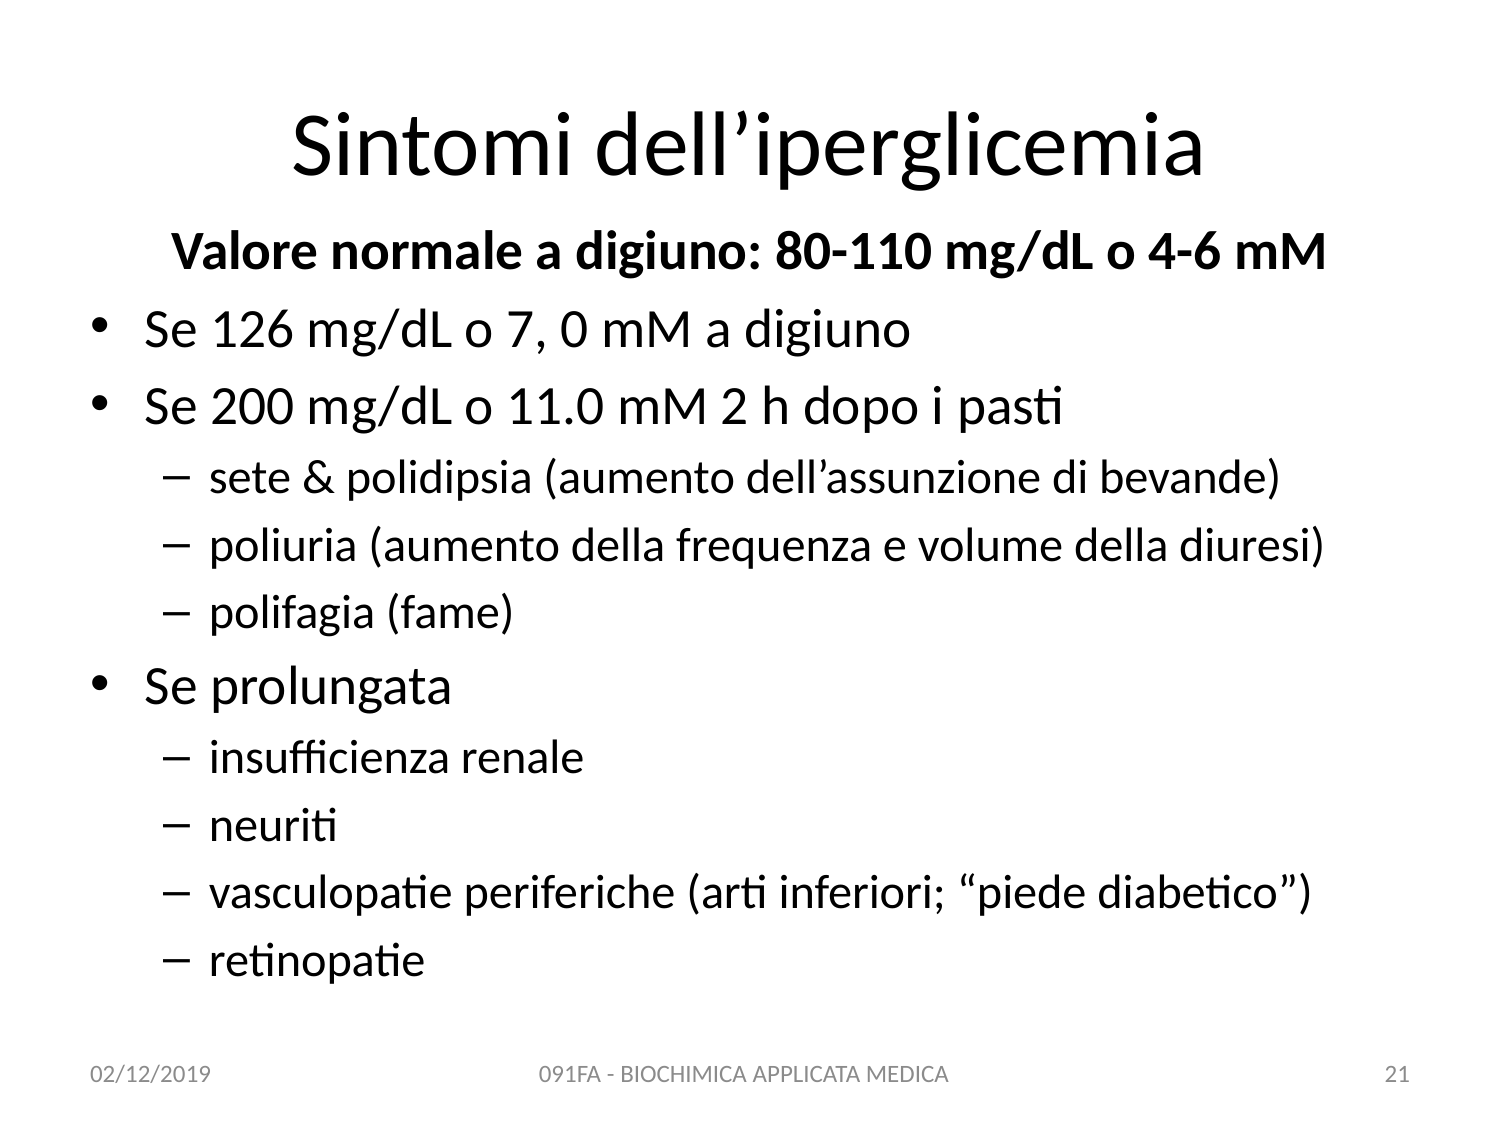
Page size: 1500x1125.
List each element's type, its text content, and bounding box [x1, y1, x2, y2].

list Valore normale a digiuno: 80-110 mg/dL o 4-6 mM Se 126 mg/dL o 7, 0 mM a digiuno Se 200 mg/dL o 11.0 mM 2 h dopo i pasti sete & polidipsia (aumento dell’assunzione di bevande) poliuria (aumento della frequenza e volume della diuresi) polifagia (fame) Se prolungata insufficienza renale neuriti vasculopatie periferiche (arti inferiori; “piede diabetico”) retinopatie [75, 206, 1425, 1005]
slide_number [75, 1042, 425, 1103]
footer 091FA - BIOCHIMICA APPLICATA MEDICA [512, 1042, 988, 1103]
title Sintomi dell’iperglicemia [75, 45, 1425, 206]
slide_number 21 [1074, 1042, 1425, 1103]
